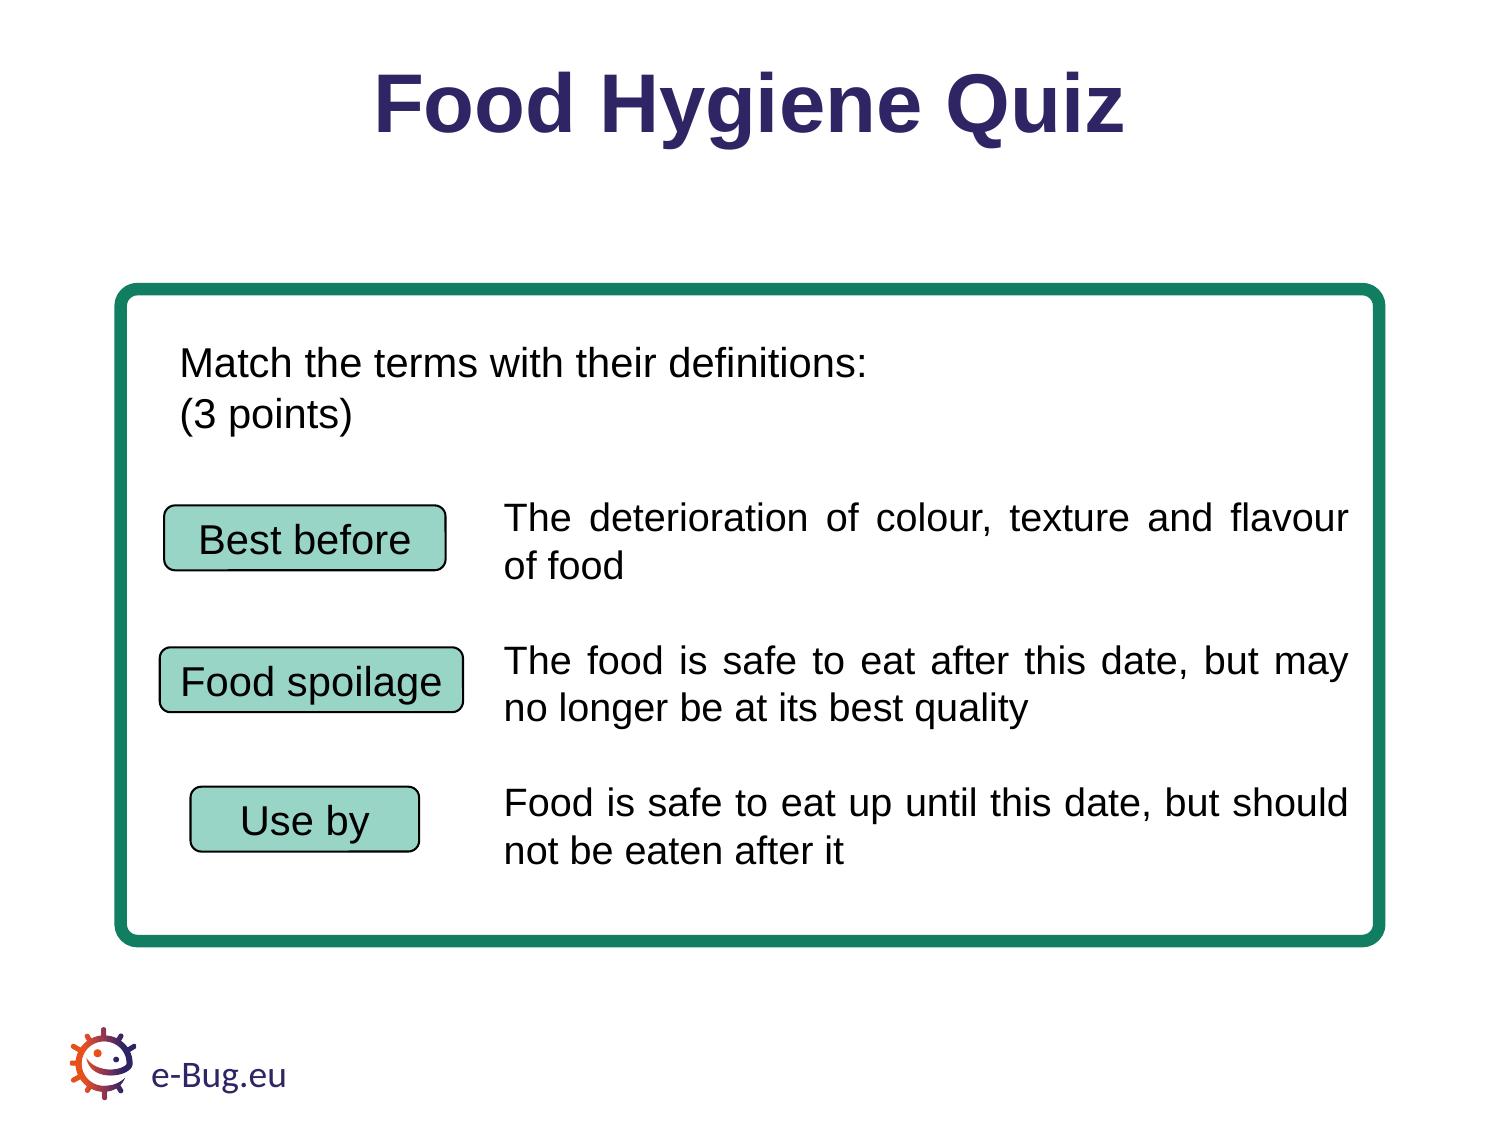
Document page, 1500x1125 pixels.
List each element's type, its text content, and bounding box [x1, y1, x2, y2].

text_box Best before [163, 504, 447, 572]
picture [69, 1027, 137, 1103]
text_box Use by [189, 785, 421, 853]
text_box Food Hygiene Quiz [198, 0, 1302, 212]
text_box [120, 289, 1380, 942]
text_box Food spoilage [158, 646, 465, 714]
text_box The deterioration of colour, texture and flavour of food The food is safe to eat after this date, but may no longer be at its best quality Food is safe to eat up until this date, but should not be eaten after it [489, 485, 1365, 880]
footer e-Bug.eu [136, 1042, 643, 1103]
text_box Match the terms with their definitions: (3 points) [164, 328, 1034, 444]
